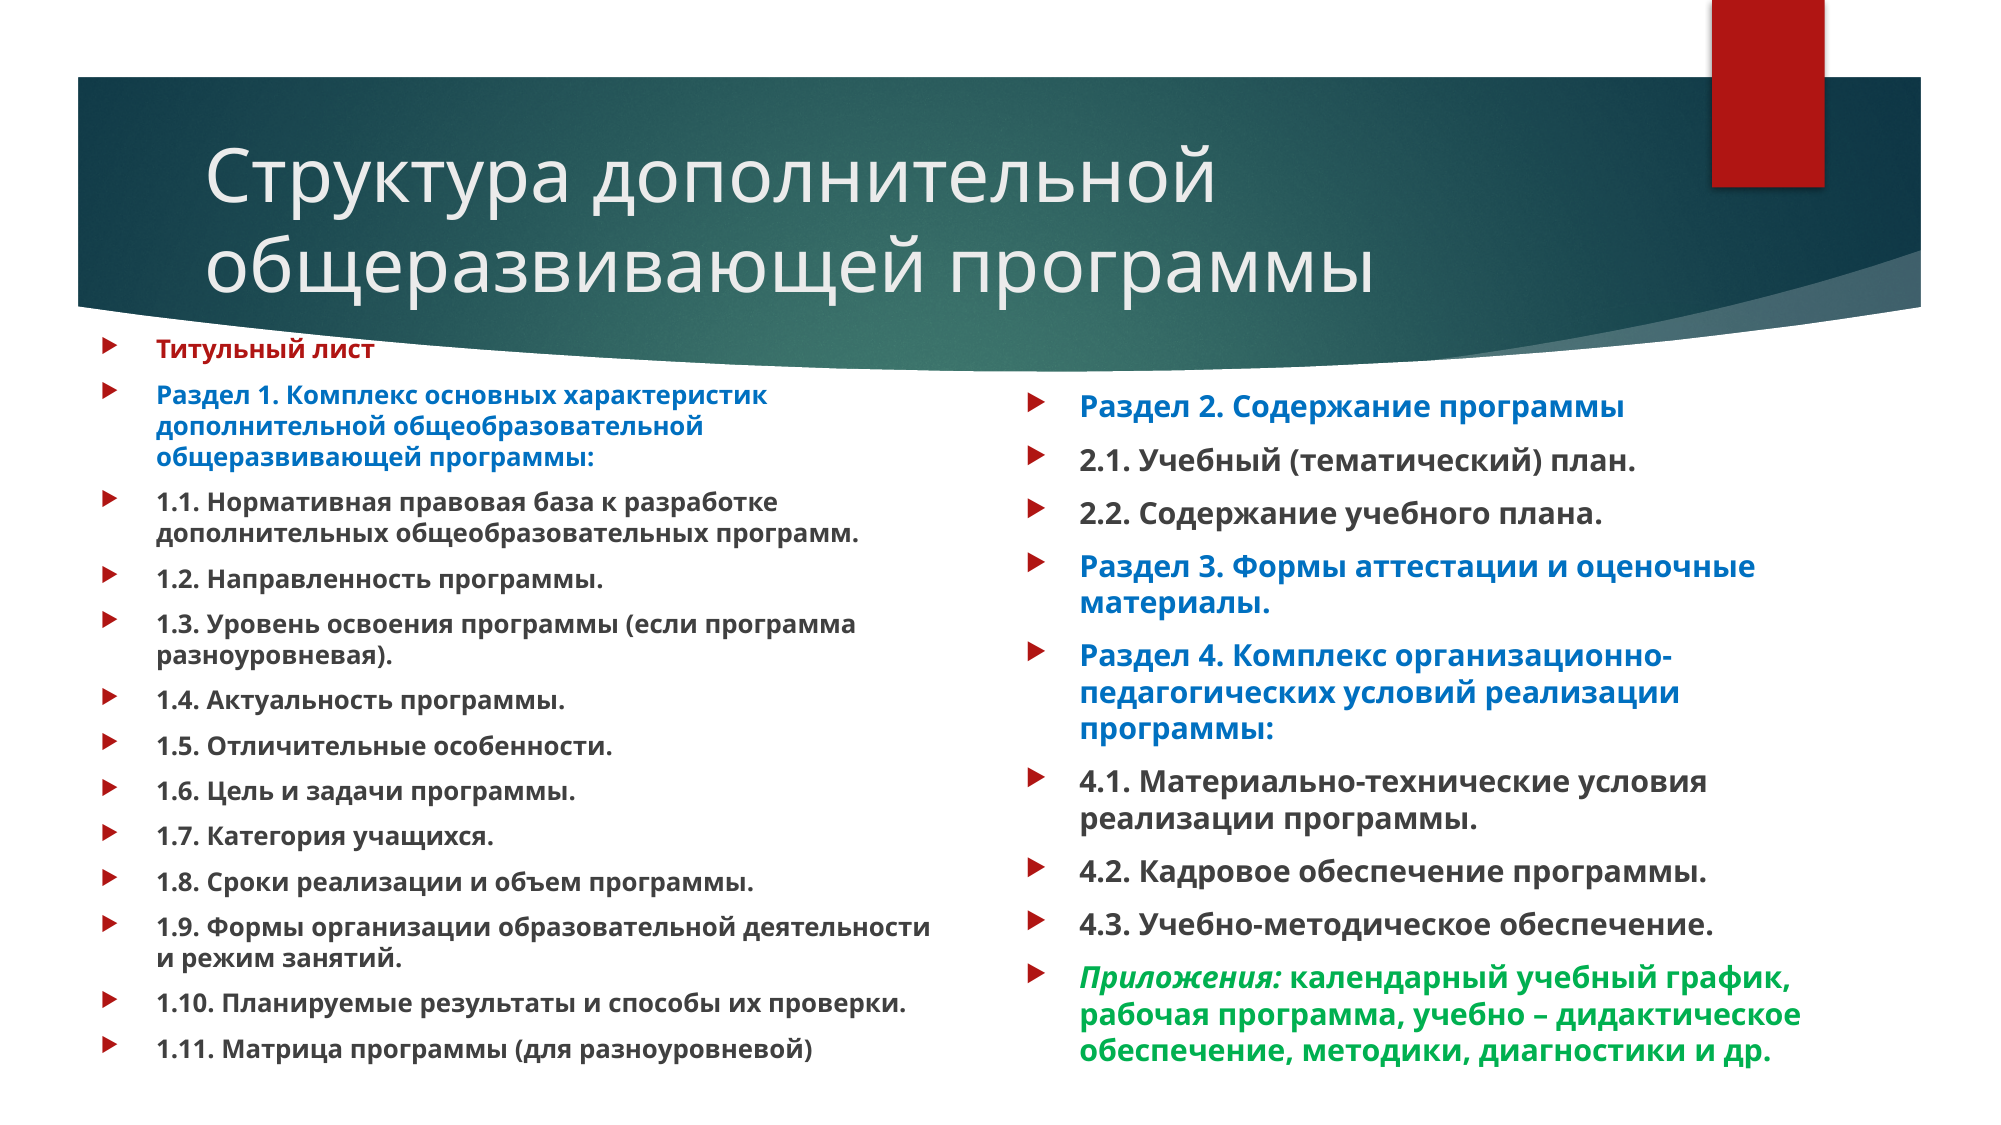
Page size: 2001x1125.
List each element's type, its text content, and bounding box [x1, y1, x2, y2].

title Структура дополнительной общеразвивающей программы [189, 159, 1638, 276]
list Титульный лист Раздел 1. Комплекс основных характеристик дополнительной общеобразовательной общеразвивающей программы: 1.1. Нормативная правовая база к разработке дополнительных общеобразовательных программ. 1.2. Направленность программы. 1.3. Уровень освоения программы (если программа разноуровневая). 1.4. Актуальность программы. 1.5. Отличительные особенности. 1.6. Цель и задачи программы. 1.7. Категория учащихся. 1.8. Сроки реализации и объем программы. 1.9. Формы организации образовательной деятельности и режим занятий. 1.10. Планируемые результаты и способы их проверки. 1.11. Матрица программы (для разноуровневой) [85, 325, 952, 1078]
text_box Раздел 2. Содержание программы 2.1. Учебный (тематический) план. 2.2. Содержание учебного плана. Раздел 3. Формы аттестации и оценочные материалы. Раздел 4. Комплекс организационно-педагогических условий реализации программы: 4.1. Материально-технические условия реализации программы. 4.2. Кадровое обеспечение программы. 4.3. Учебно-методическое обеспечение. Приложения: календарный учебный график, рабочая программа, учебно – дидактическое обеспечение, методики, диагностики и др. [1010, 379, 1877, 1078]
